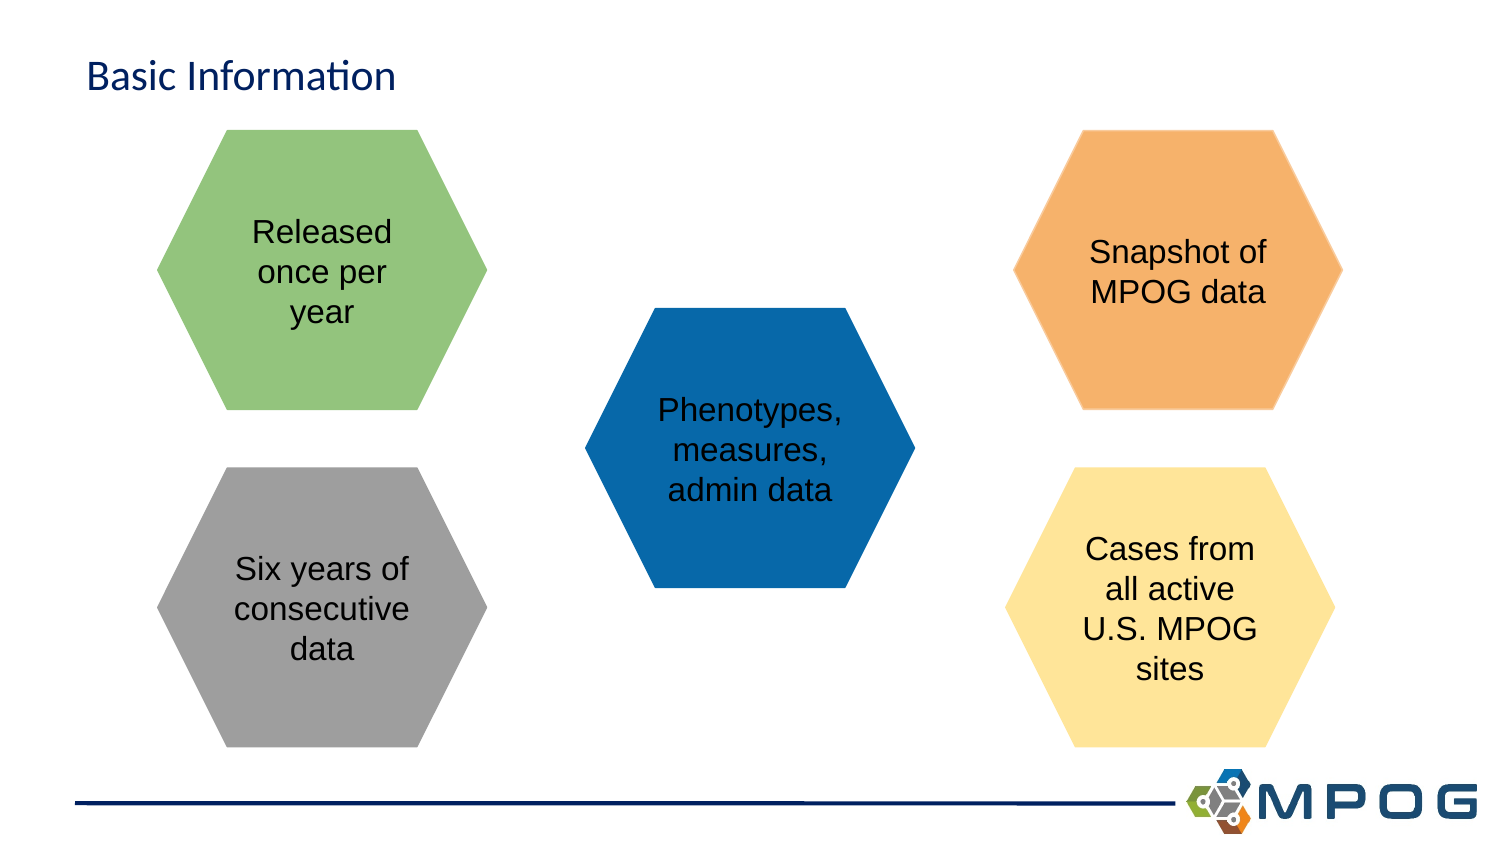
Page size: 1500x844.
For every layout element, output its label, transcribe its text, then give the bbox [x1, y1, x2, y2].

picture [1186, 769, 1477, 837]
text_box Phenotypes, measures, admin data [585, 308, 915, 588]
text_box Cases from all active U.S. MPOG sites [1005, 468, 1335, 747]
text_box Released once per year [157, 130, 487, 410]
text_box Six years of consecutive data [157, 468, 487, 747]
text_box Snapshot of MPOG data [1013, 130, 1343, 410]
title Basic Information [75, 0, 1425, 106]
